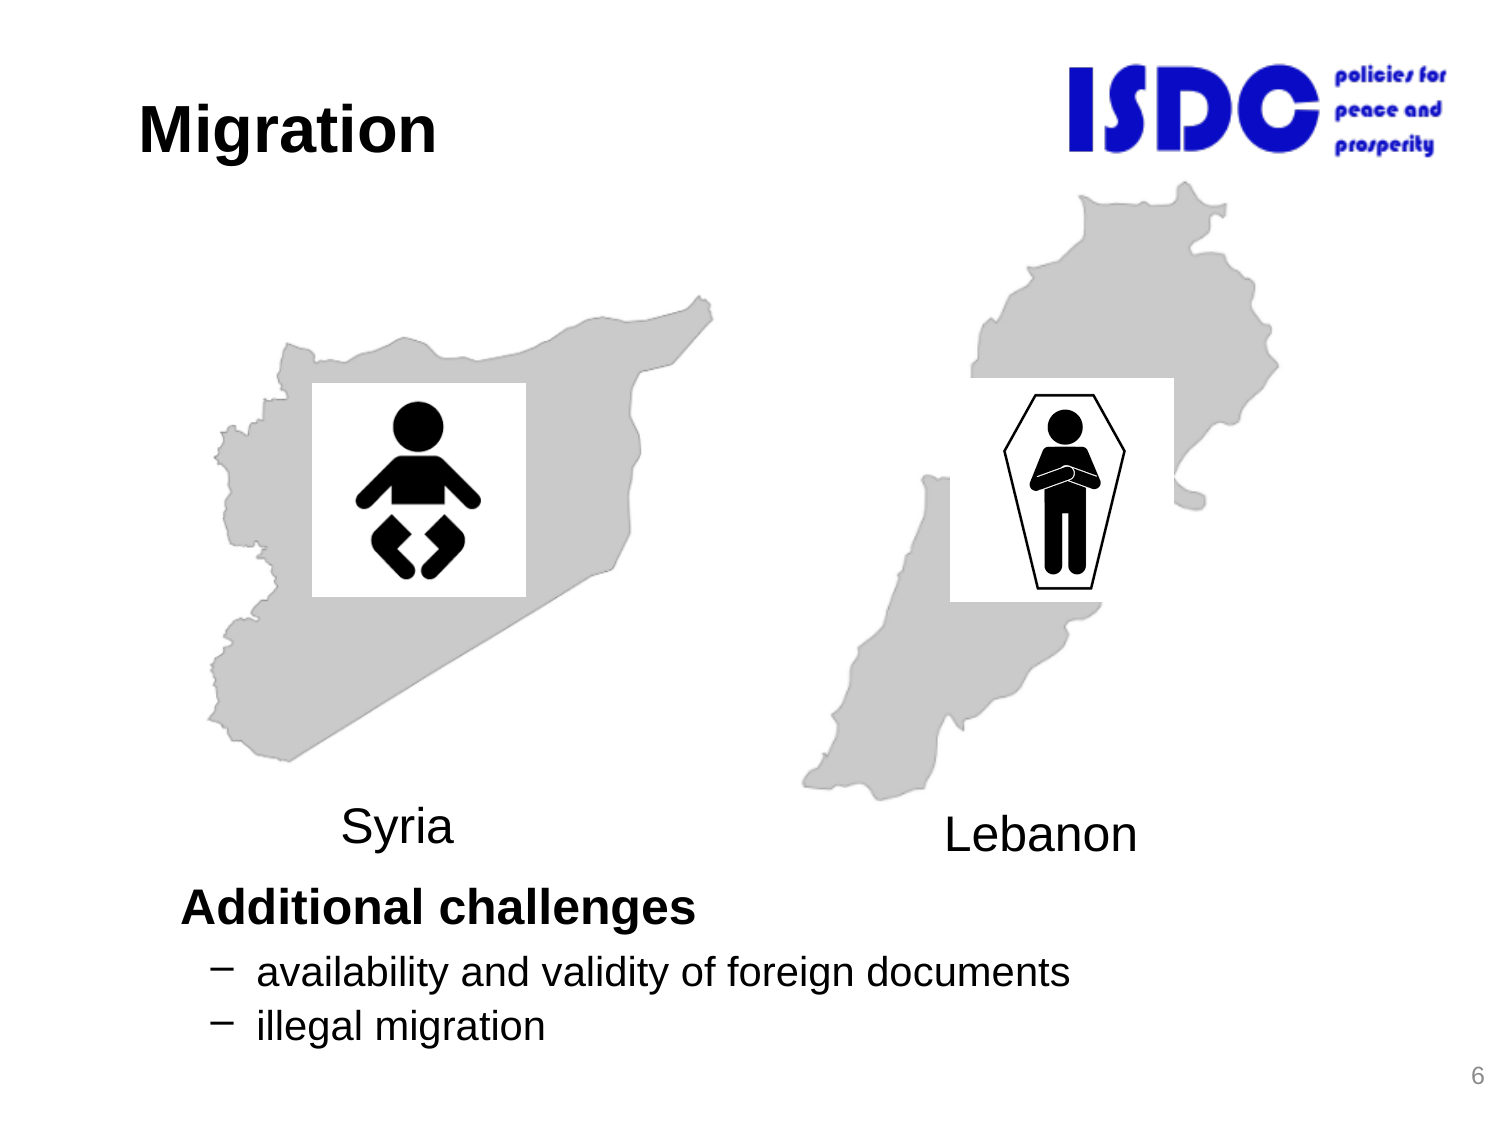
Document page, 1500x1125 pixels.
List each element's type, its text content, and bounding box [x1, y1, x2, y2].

list Additional challenges availability and validity of foreign documents illegal migration [165, 867, 1500, 1118]
title Migration [123, 78, 1412, 185]
text_box Syria [325, 832, 470, 861]
text_box Lebanon [929, 832, 1154, 867]
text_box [149, 157, 1318, 823]
